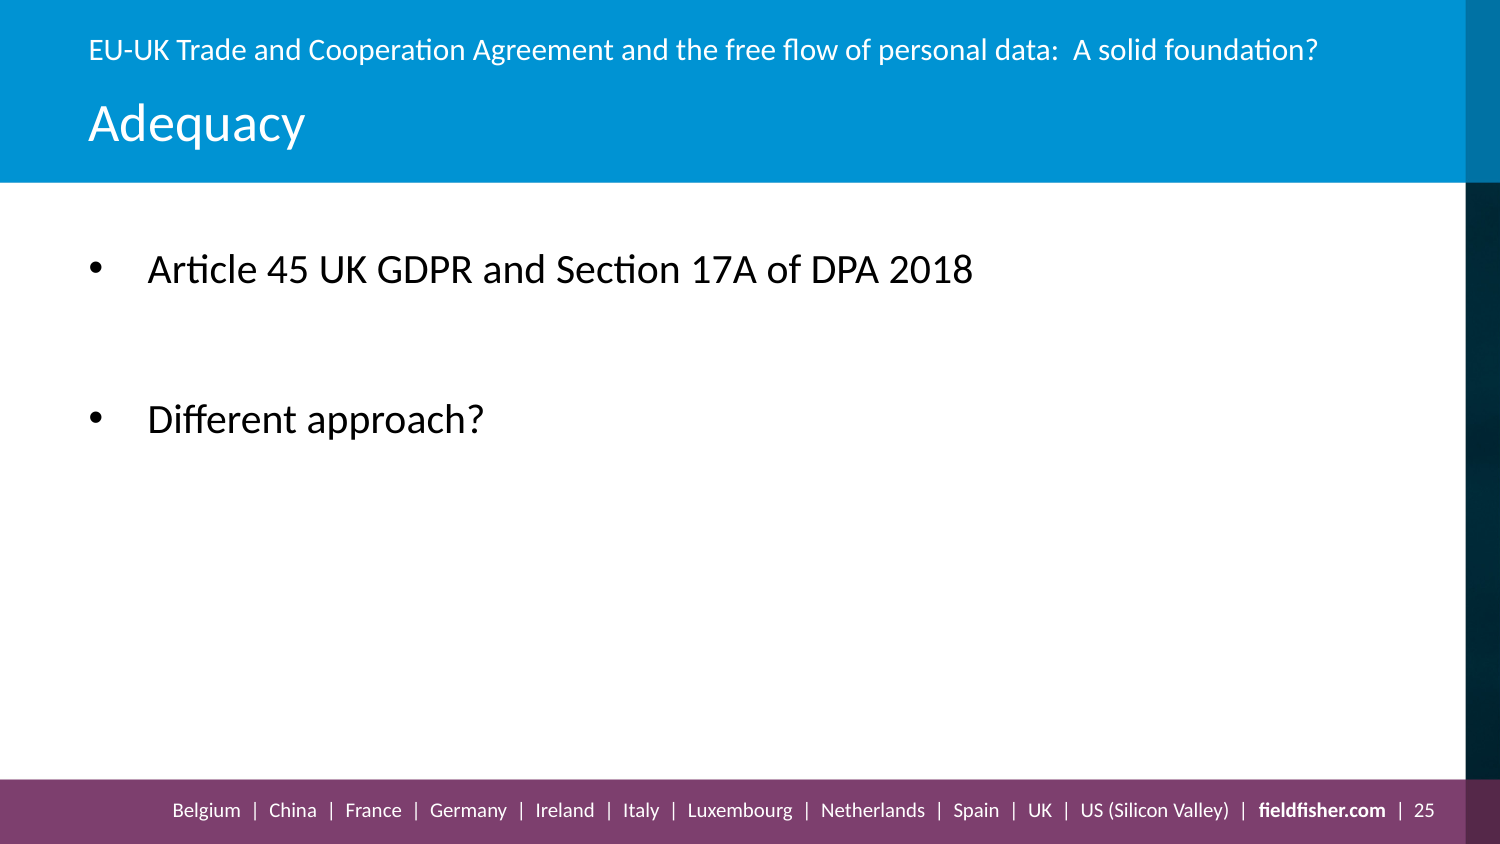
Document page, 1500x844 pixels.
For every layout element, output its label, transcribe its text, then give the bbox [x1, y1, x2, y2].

picture [0, 183, 1500, 844]
list Article 45 UK GDPR and Section 17A of DPA 2018 Different approach? [88, 242, 1435, 751]
title Adequacy [88, 88, 1435, 160]
slide_number 25 [1393, 791, 1435, 827]
